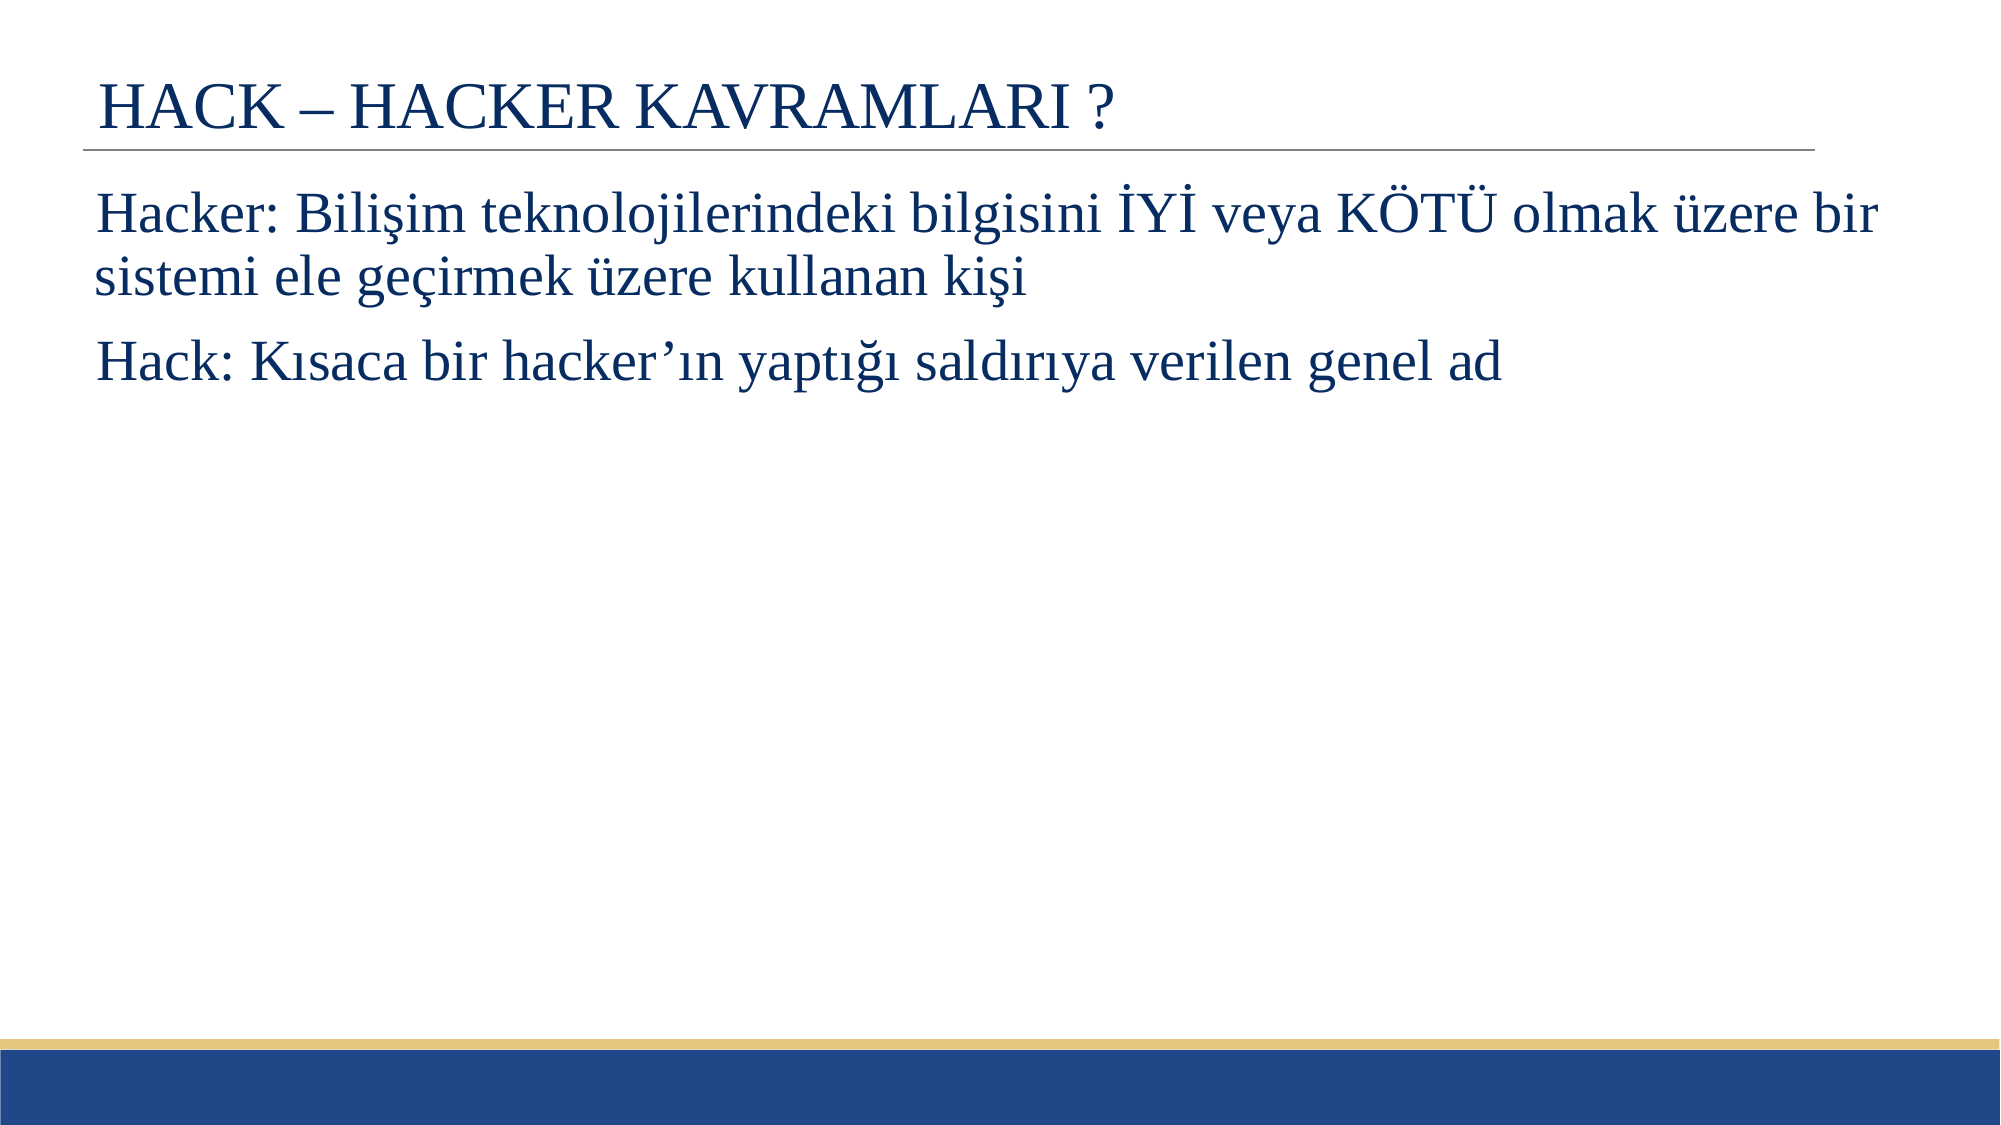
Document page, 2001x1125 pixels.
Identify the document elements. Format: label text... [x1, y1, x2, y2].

list Hacker: Bilişim teknolojilerindeki bilgisini İYİ veya KÖTÜ olmak üzere bir sistemi ele geçirmek üzere kullanan kişi Hack: Kısaca bir hacker’ın yaptığı saldırıya verilen genel ad [83, 174, 1917, 963]
title HACK – HACKER KAVRAMLARI ? [83, 47, 1830, 150]
